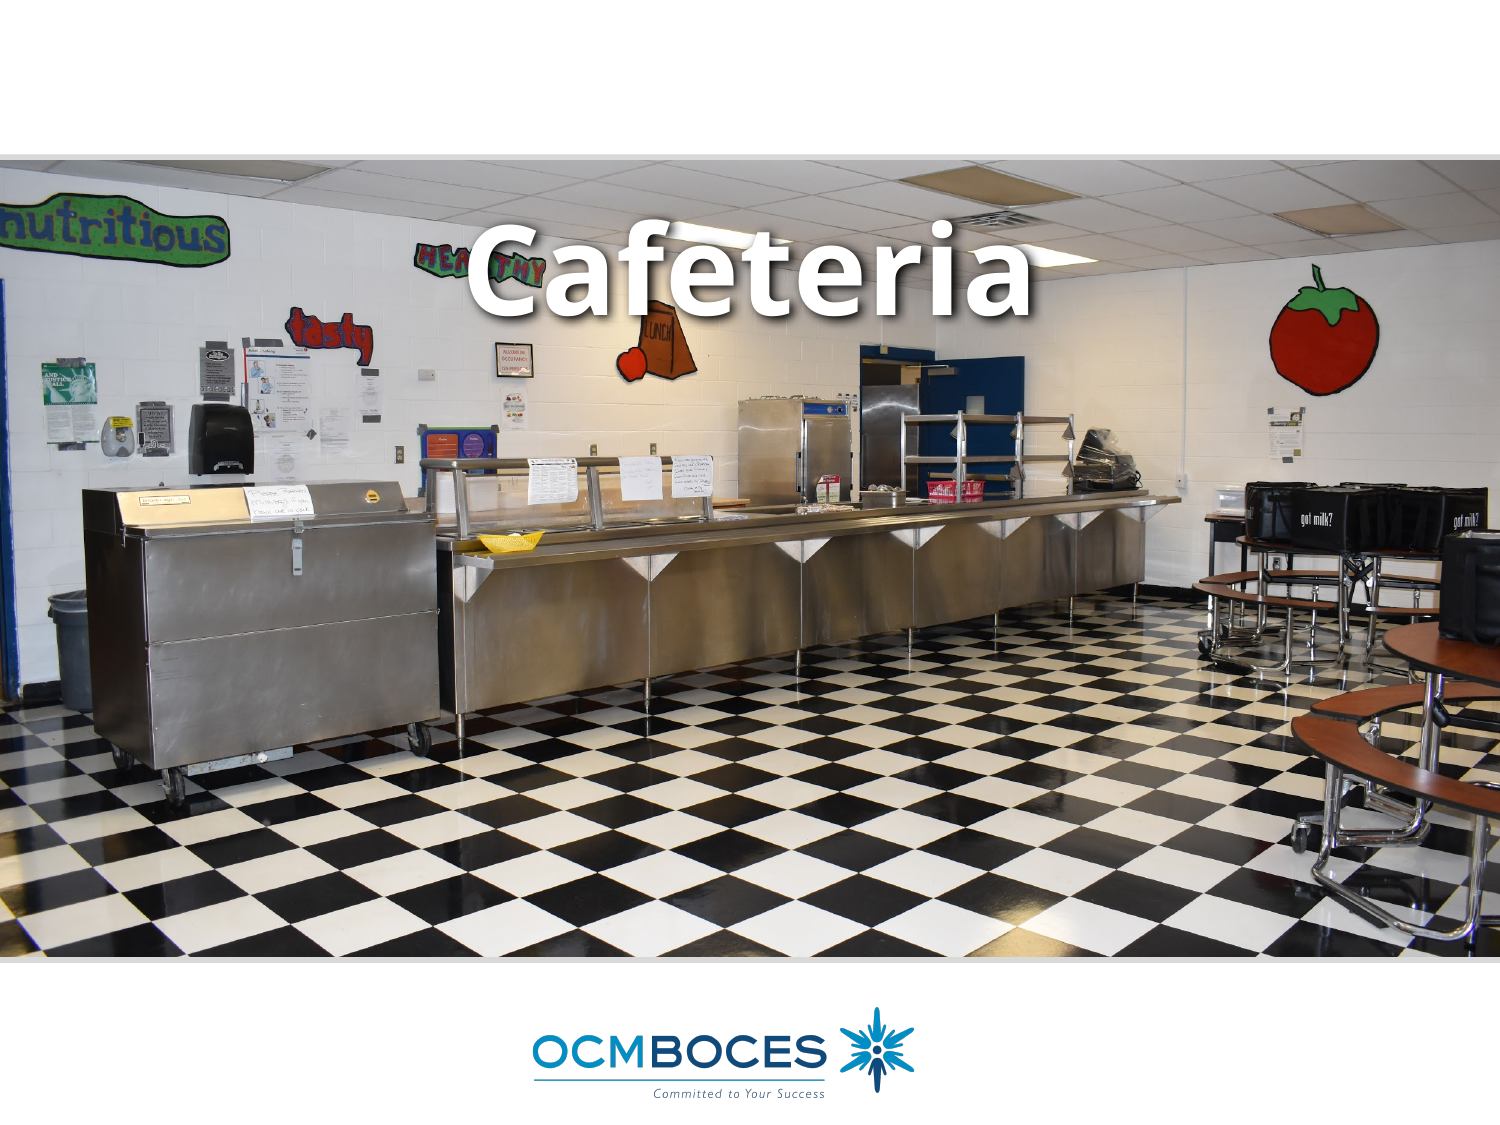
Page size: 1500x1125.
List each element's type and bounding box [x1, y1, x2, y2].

picture [879, 1007, 915, 1039]
picture [531, 1007, 915, 1098]
picture [0, 160, 1500, 958]
